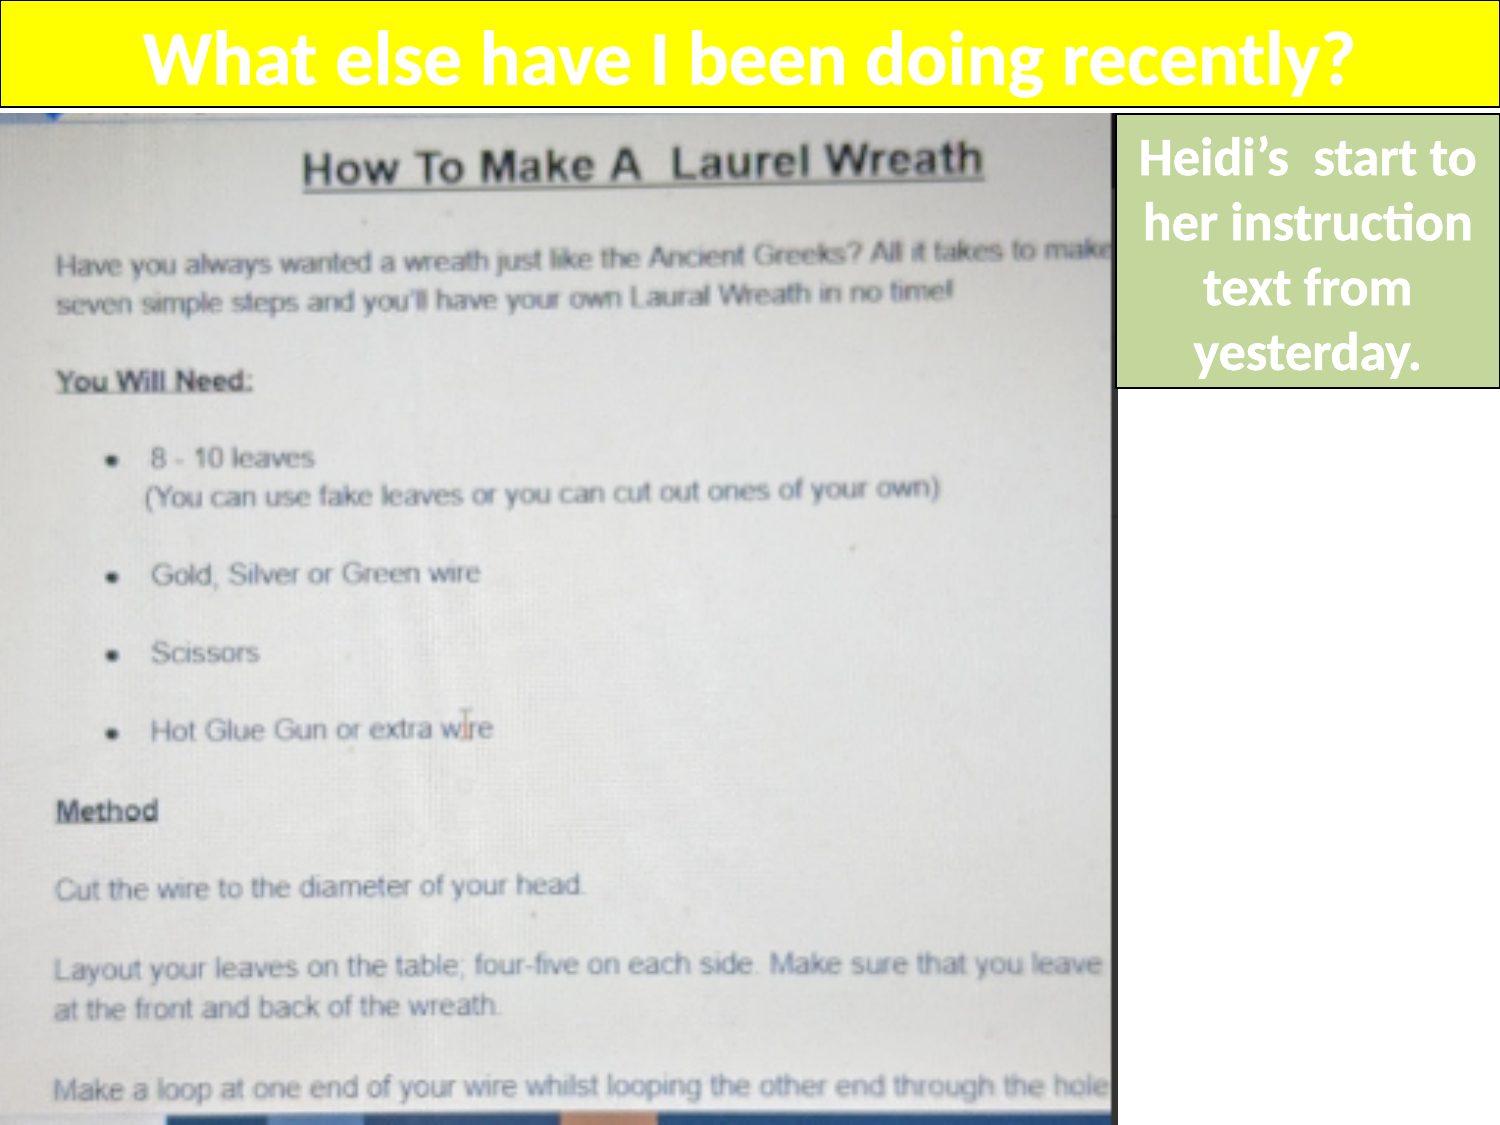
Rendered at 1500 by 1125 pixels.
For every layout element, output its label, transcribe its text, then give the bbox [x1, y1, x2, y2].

text_box What else have I been doing recently? [0, 0, 1500, 108]
text_box Heidi’s start to her instruction text from yesterday. [1118, 113, 1500, 389]
picture [0, 113, 1118, 1125]
